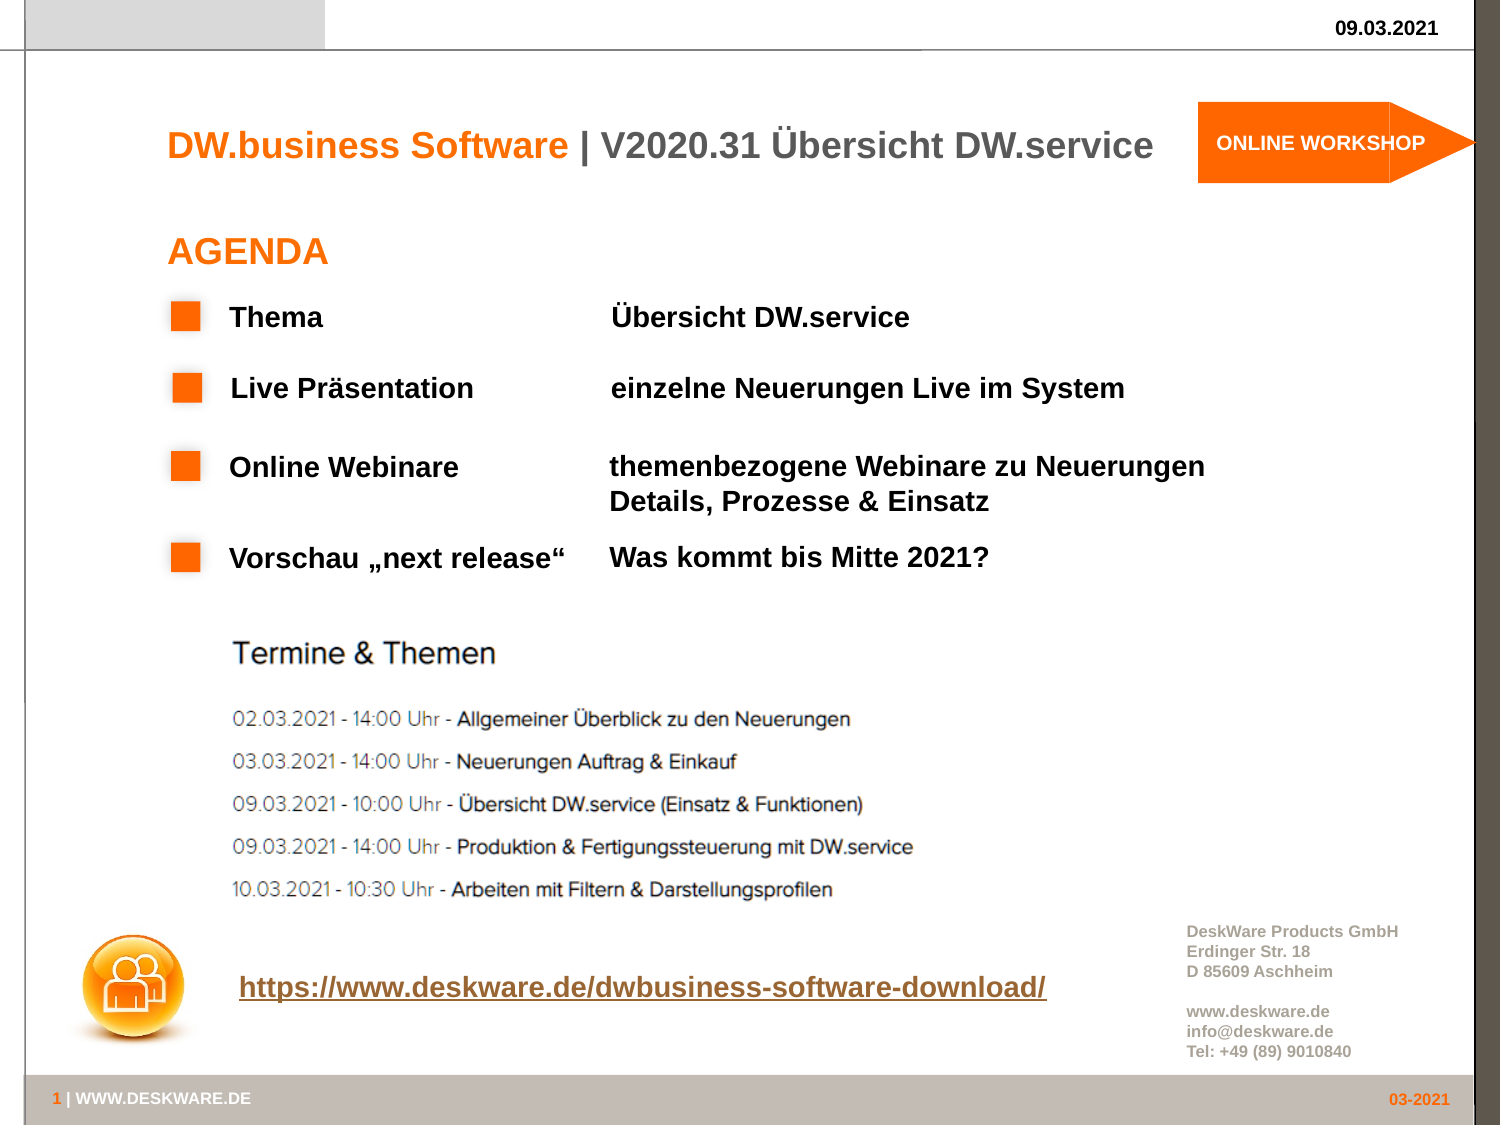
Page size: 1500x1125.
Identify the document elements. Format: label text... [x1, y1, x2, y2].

text_box AGENDA [152, 219, 633, 280]
picture [209, 621, 1008, 944]
text_box DeskWare Products GmbH Erdinger Str. 18 D 85609 Aschheim www.deskware.de info@deskware.de Tel: +49 (89) 9010840 [1171, 913, 1465, 1069]
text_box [1197, 101, 1498, 184]
picture [59, 913, 207, 1061]
text_box DW.business Software | V2020.31 Übersicht DW.service [152, 113, 1192, 174]
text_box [170, 290, 1424, 342]
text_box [170, 439, 1446, 526]
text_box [170, 530, 1446, 583]
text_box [172, 361, 1447, 414]
text_box https://www.deskware.de/dwbusiness-software-download/ [224, 960, 1062, 1011]
